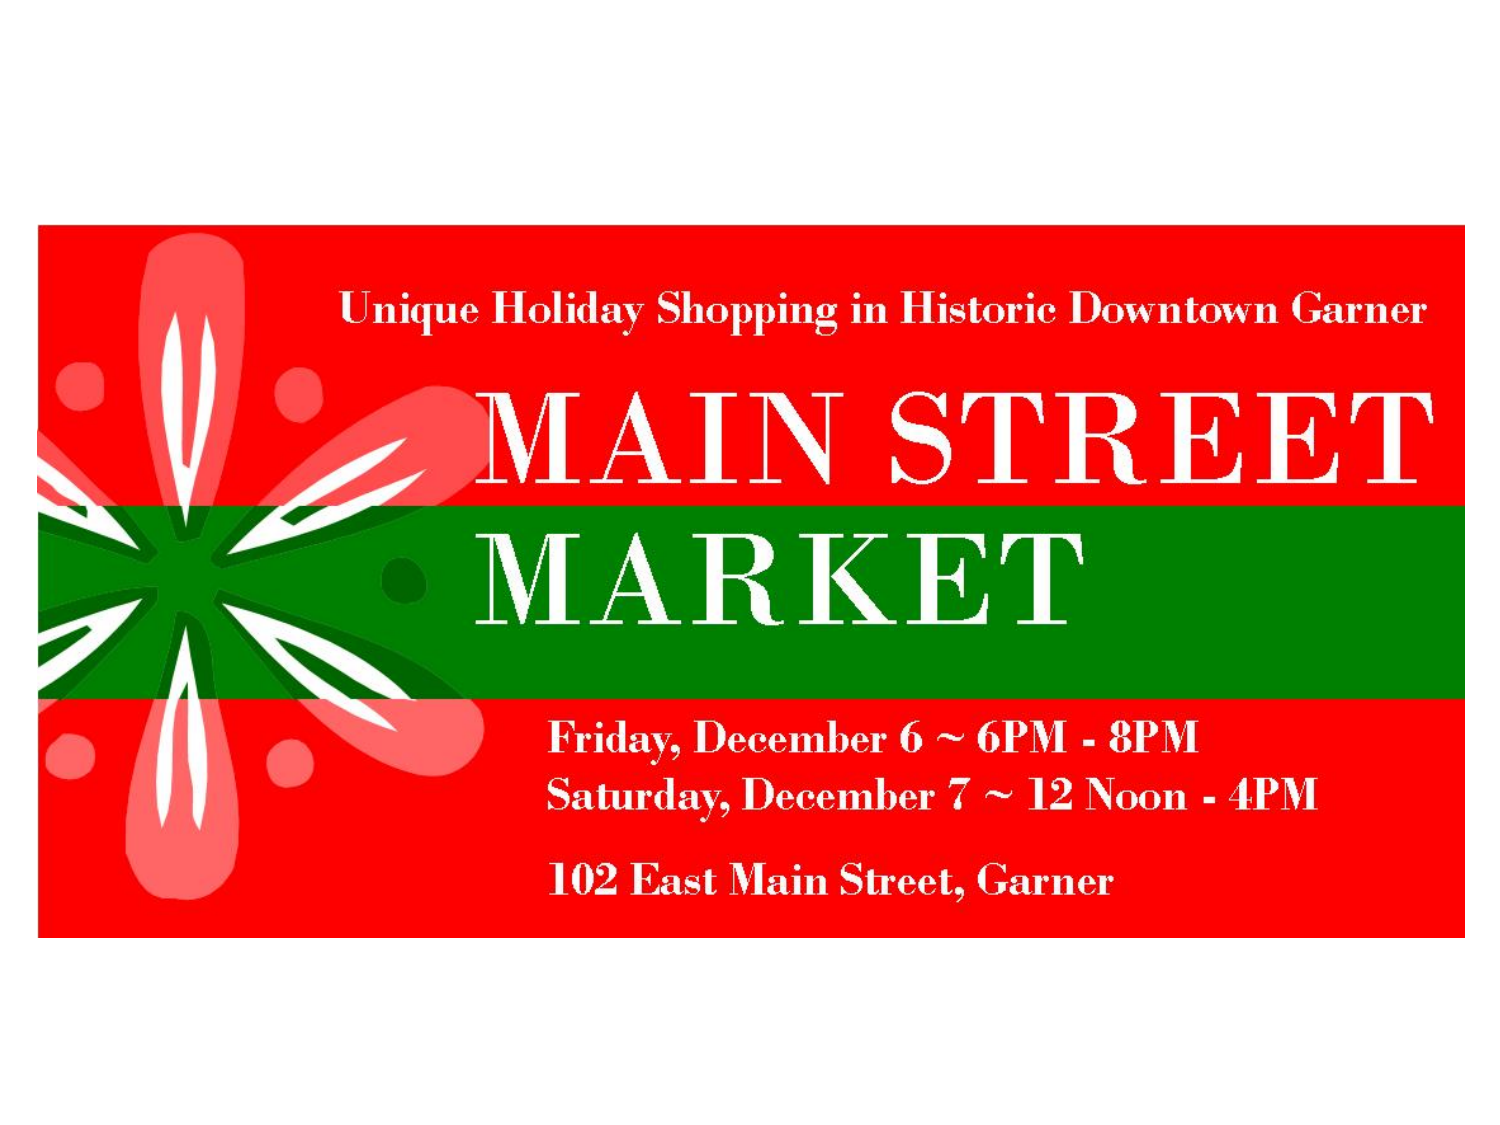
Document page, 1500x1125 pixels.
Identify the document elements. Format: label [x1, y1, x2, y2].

list [37, 224, 1466, 938]
